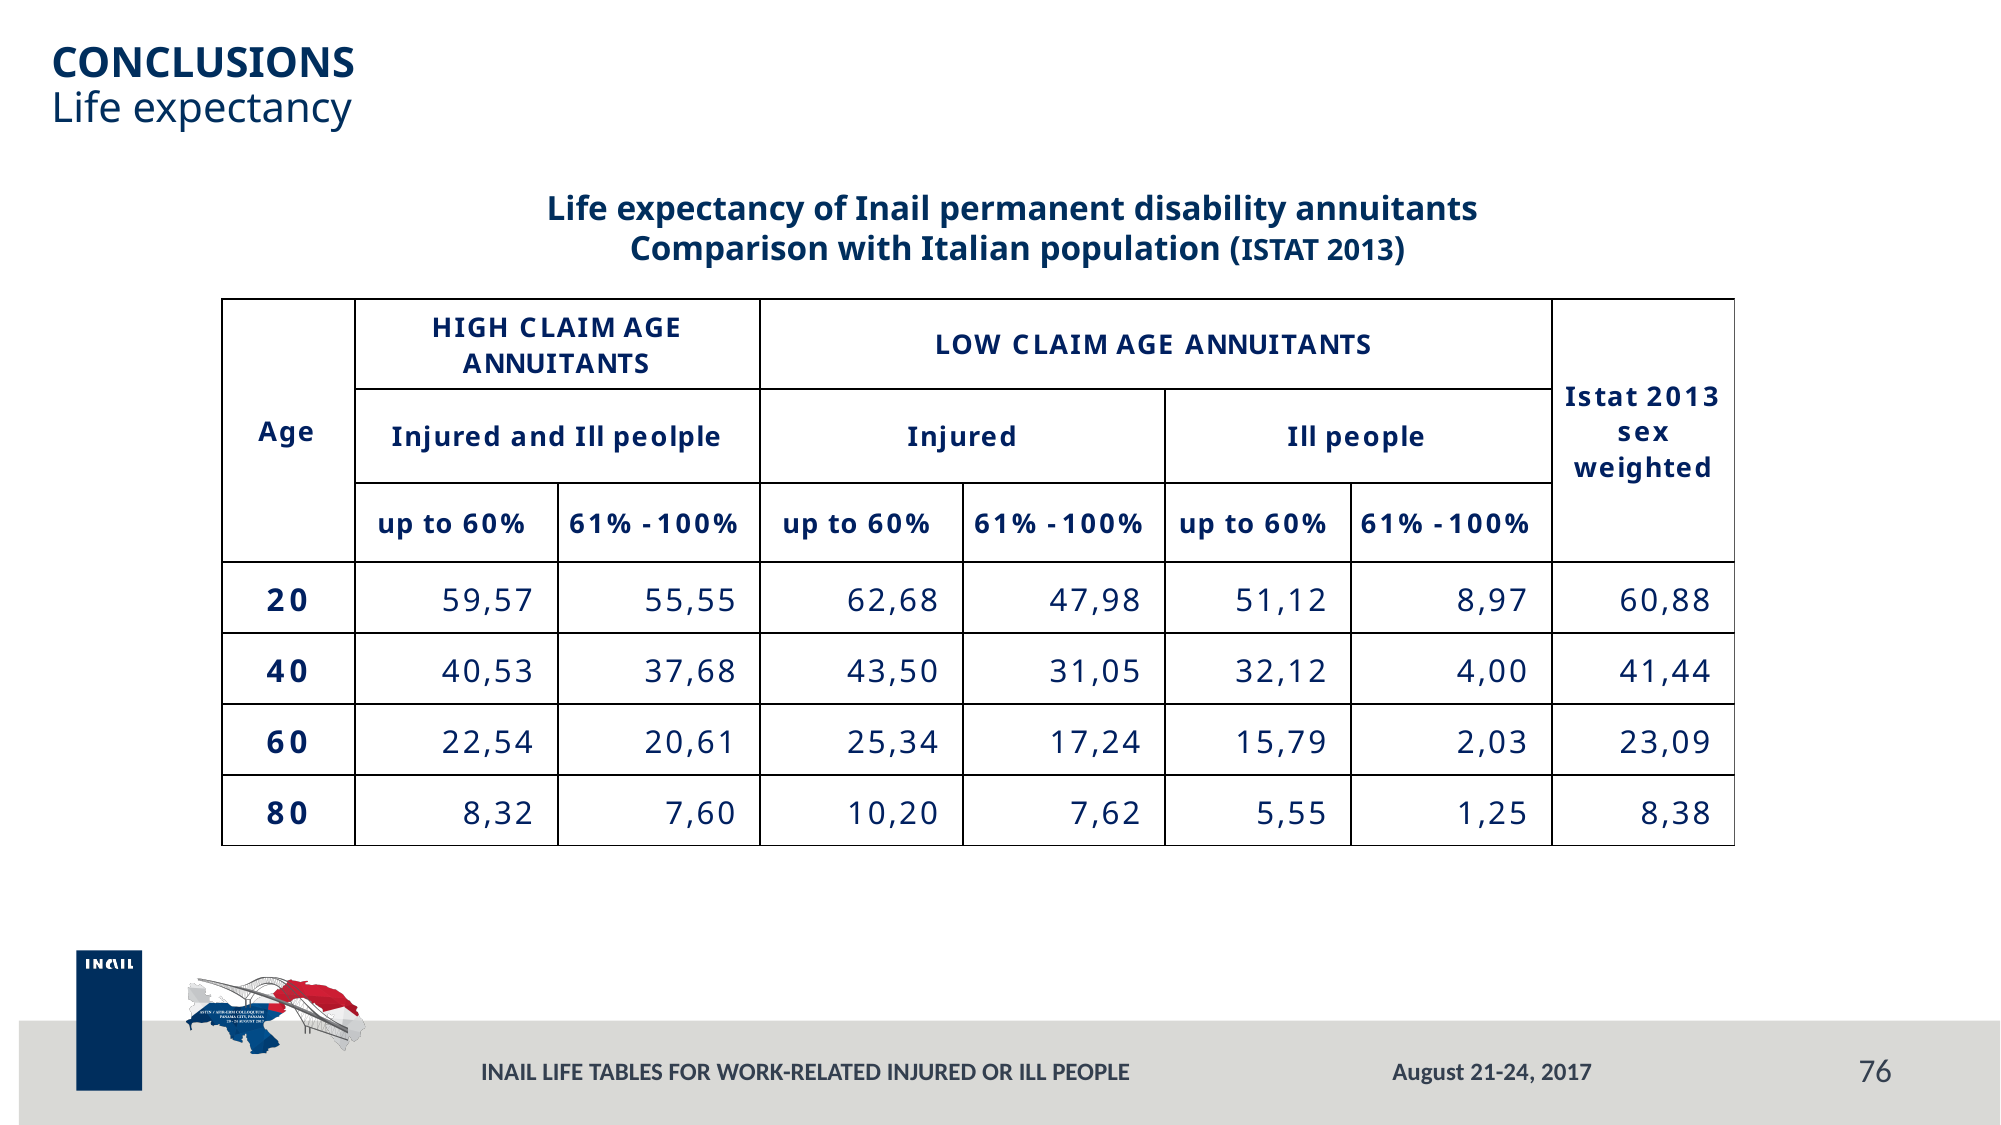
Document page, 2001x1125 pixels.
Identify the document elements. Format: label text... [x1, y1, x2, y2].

text_box Life expectancy of Inail permanent disability annuitants Comparison with Italian population (ISTAT 2013) [531, 180, 1504, 275]
picture [172, 958, 377, 1069]
slide_number 76 [1843, 1041, 1954, 1102]
list INAIL LIFE TABLES FOR WORK-RELATED INJURED OR ILL PEOPLE [465, 1051, 1175, 1100]
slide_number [1347, 1047, 1637, 1089]
title CONCLUSIONS Life expectancy [51, 41, 1925, 156]
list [220, 297, 1737, 848]
